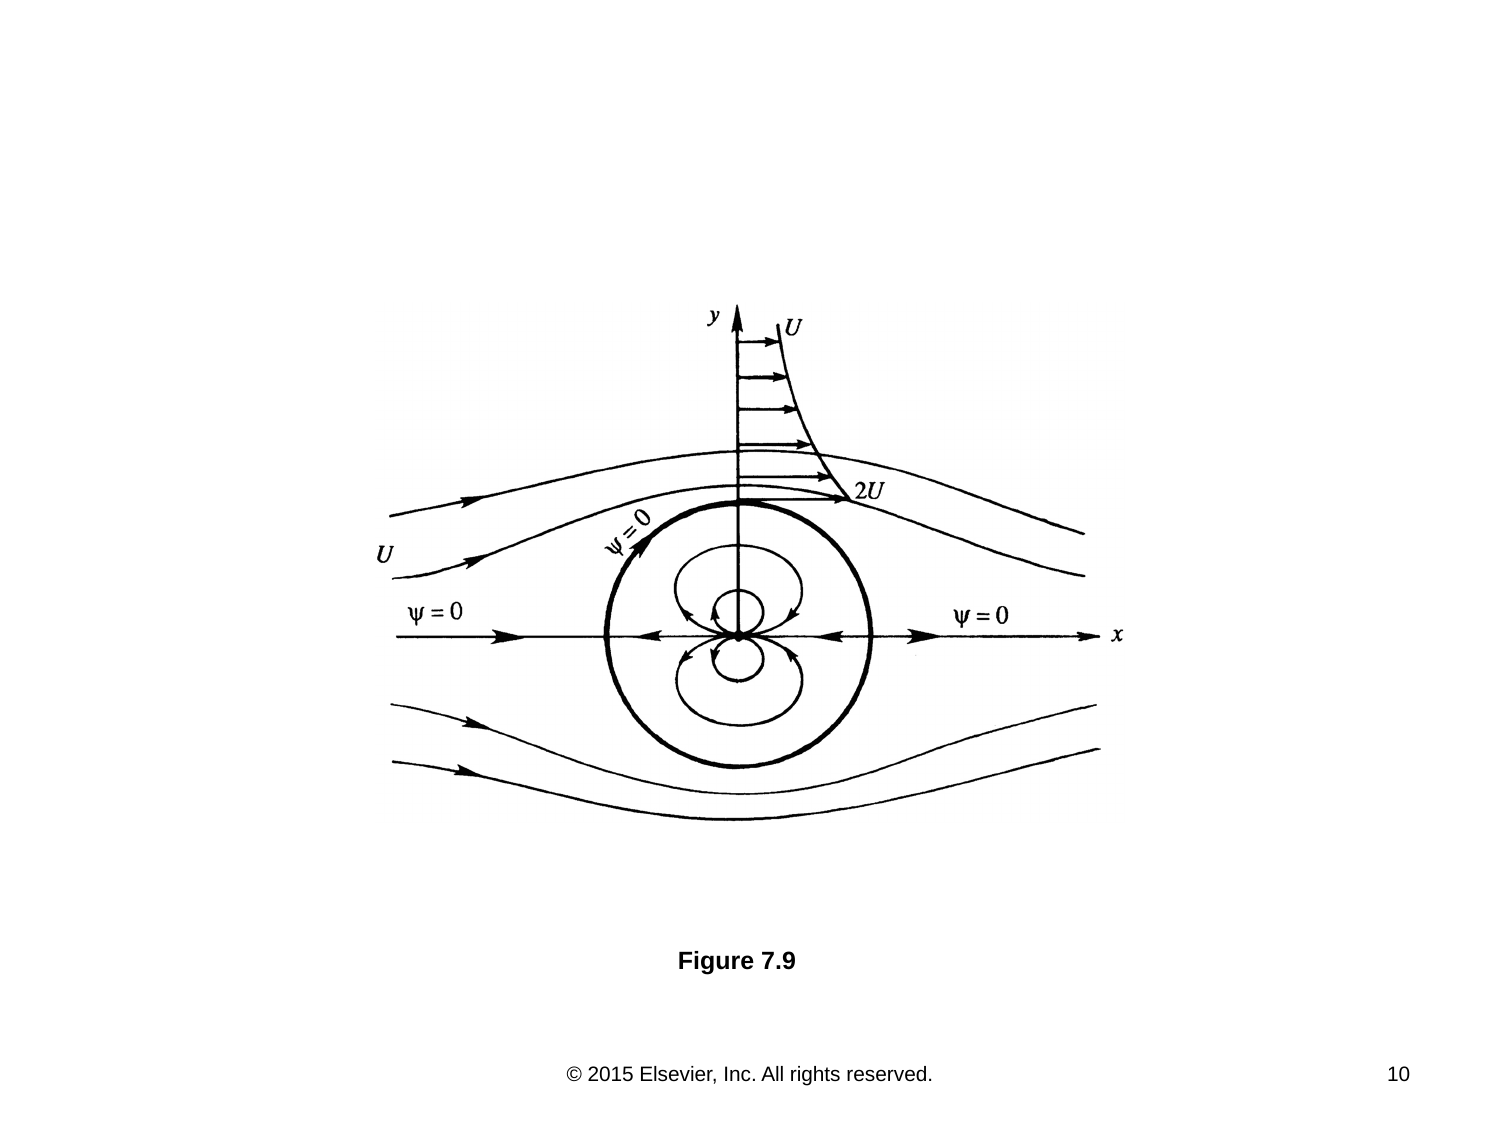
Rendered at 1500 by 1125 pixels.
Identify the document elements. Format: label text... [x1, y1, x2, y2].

picture [374, 302, 1126, 823]
text_box Figure 7.9 [663, 937, 819, 983]
footer © 2015 Elsevier, Inc. All rights reserved. [512, 1042, 988, 1103]
slide_number 10 [1074, 1042, 1425, 1103]
